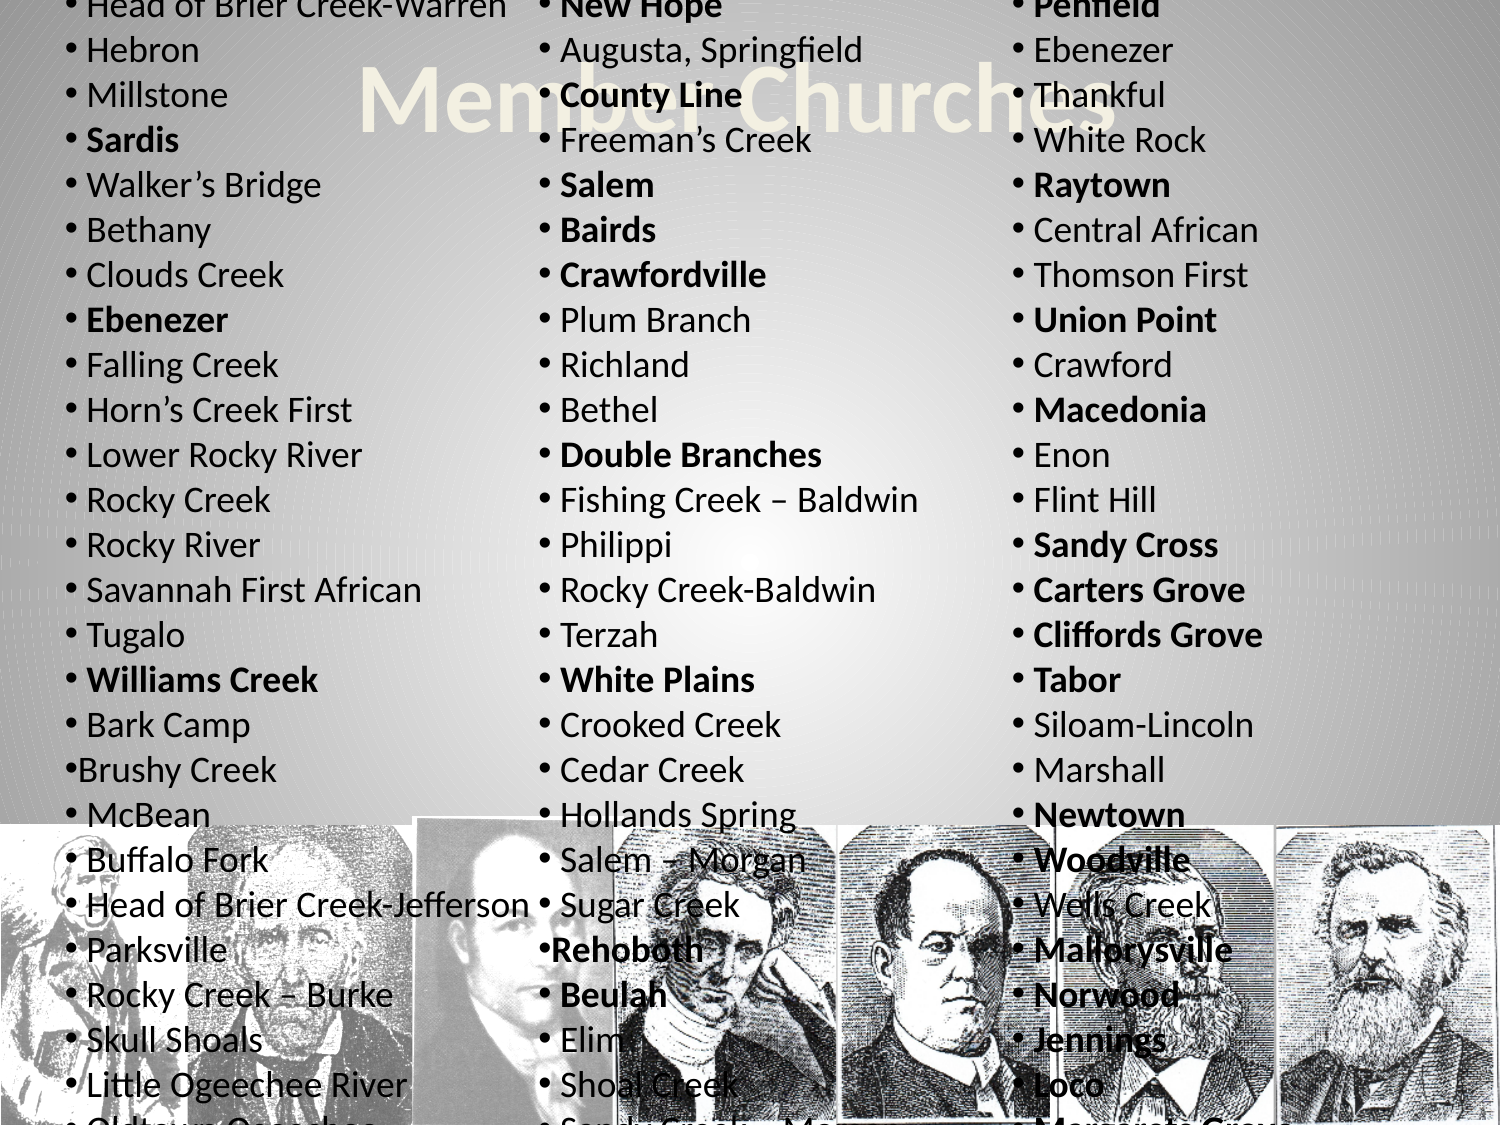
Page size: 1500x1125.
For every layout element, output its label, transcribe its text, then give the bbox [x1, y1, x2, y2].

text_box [1275, 824, 1500, 1125]
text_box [612, 824, 837, 1125]
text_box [837, 824, 1048, 1125]
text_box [1049, 824, 1274, 1125]
text_box Kiokee Abilene Fishing Creek Greenwood Little Brier Creek Bethesda Phillips Mill Long Creek Powelton Providence Vans Creek Big Stevens Creek Botsford Buckhead Buffalo Clarks Station Doves Creek Goshen Head of Brier Creek-Warren Hebron Millstone Sardis Walker’s Bridge Bethany Clouds Creek Ebenezer Falling Creek Horn’s Creek First Lower Rocky River Rocky Creek Rocky River Savannah First African Tugalo Williams Creek Bark Camp Brushy Creek McBean Buffalo Fork Head of Brier Creek-Jefferson Parksville Rocky Creek – Burke Skull Shoals Little Ogeechee River Oldtown Ogeechee Beaver Dam Creek Fork of Tugalo Red Bank Sparta White Ponds Williamson’s Swamp Bethlehem Buckeye Jordan’s Little Ogeechee Nevils Creek Shockley Ferry Shoulderbone Creek Averitts Bridge Buck Creek Horeb North Fort Creek Ohoopee Powers Watery Fork Island Creek Danburg Fishing Creek – Greene Lower Beaverdam Beaverdams Greg’s Creek Holly Spring Shiloh Cabin Creek Dry Fork Nails Creek Trail Creek Sharon Big Creek New Hope Augusta, Springfield County Line Freeman’s Creek Salem Bairds Crawfordville Plum Branch Richland Bethel Double Branches Fishing Creek – Baldwin Philippi Rocky Creek-Baldwin Terzah White Plains Crooked Creek Cedar Creek Hollands Spring Salem – Morgan Sugar Creek Rehoboth Beulah Elim Shoal Creek Sandy Creek – Morgan Bethsaida Bucks Creek Mount Olives Little River Murder Creek High Shoals Grove Walnut Creek Concord Union Antioch Spirit Creek Augusta First Damascus Greensboro Sweetwater Lincolnton Salem – Lincoln Washington First Mt. Stephens Shoulderbone – Hancock Siloam Warrenton Mineral Springs Barnett Bethel Elim Hephzibah Friendship New Hope Pine Grove Antioch-Richmond New Providence Beaverdam Penfield Ebenezer Thankful White Rock Raytown Central African Thomson First Union Point Crawford Macedonia Enon Flint Hill Sandy Cross Carters Grove Cliffords Grove Tabor Siloam-Lincoln Marshall Newtown Woodville Wells Creek Mallorysville Norwood Jennings Loco Margarets Grove Tignall Camak Messena Ficklen Maxeys Robinson Columbia Mines West End Morningside Northside [50, 0, 1500, 824]
picture [0, 816, 625, 1125]
